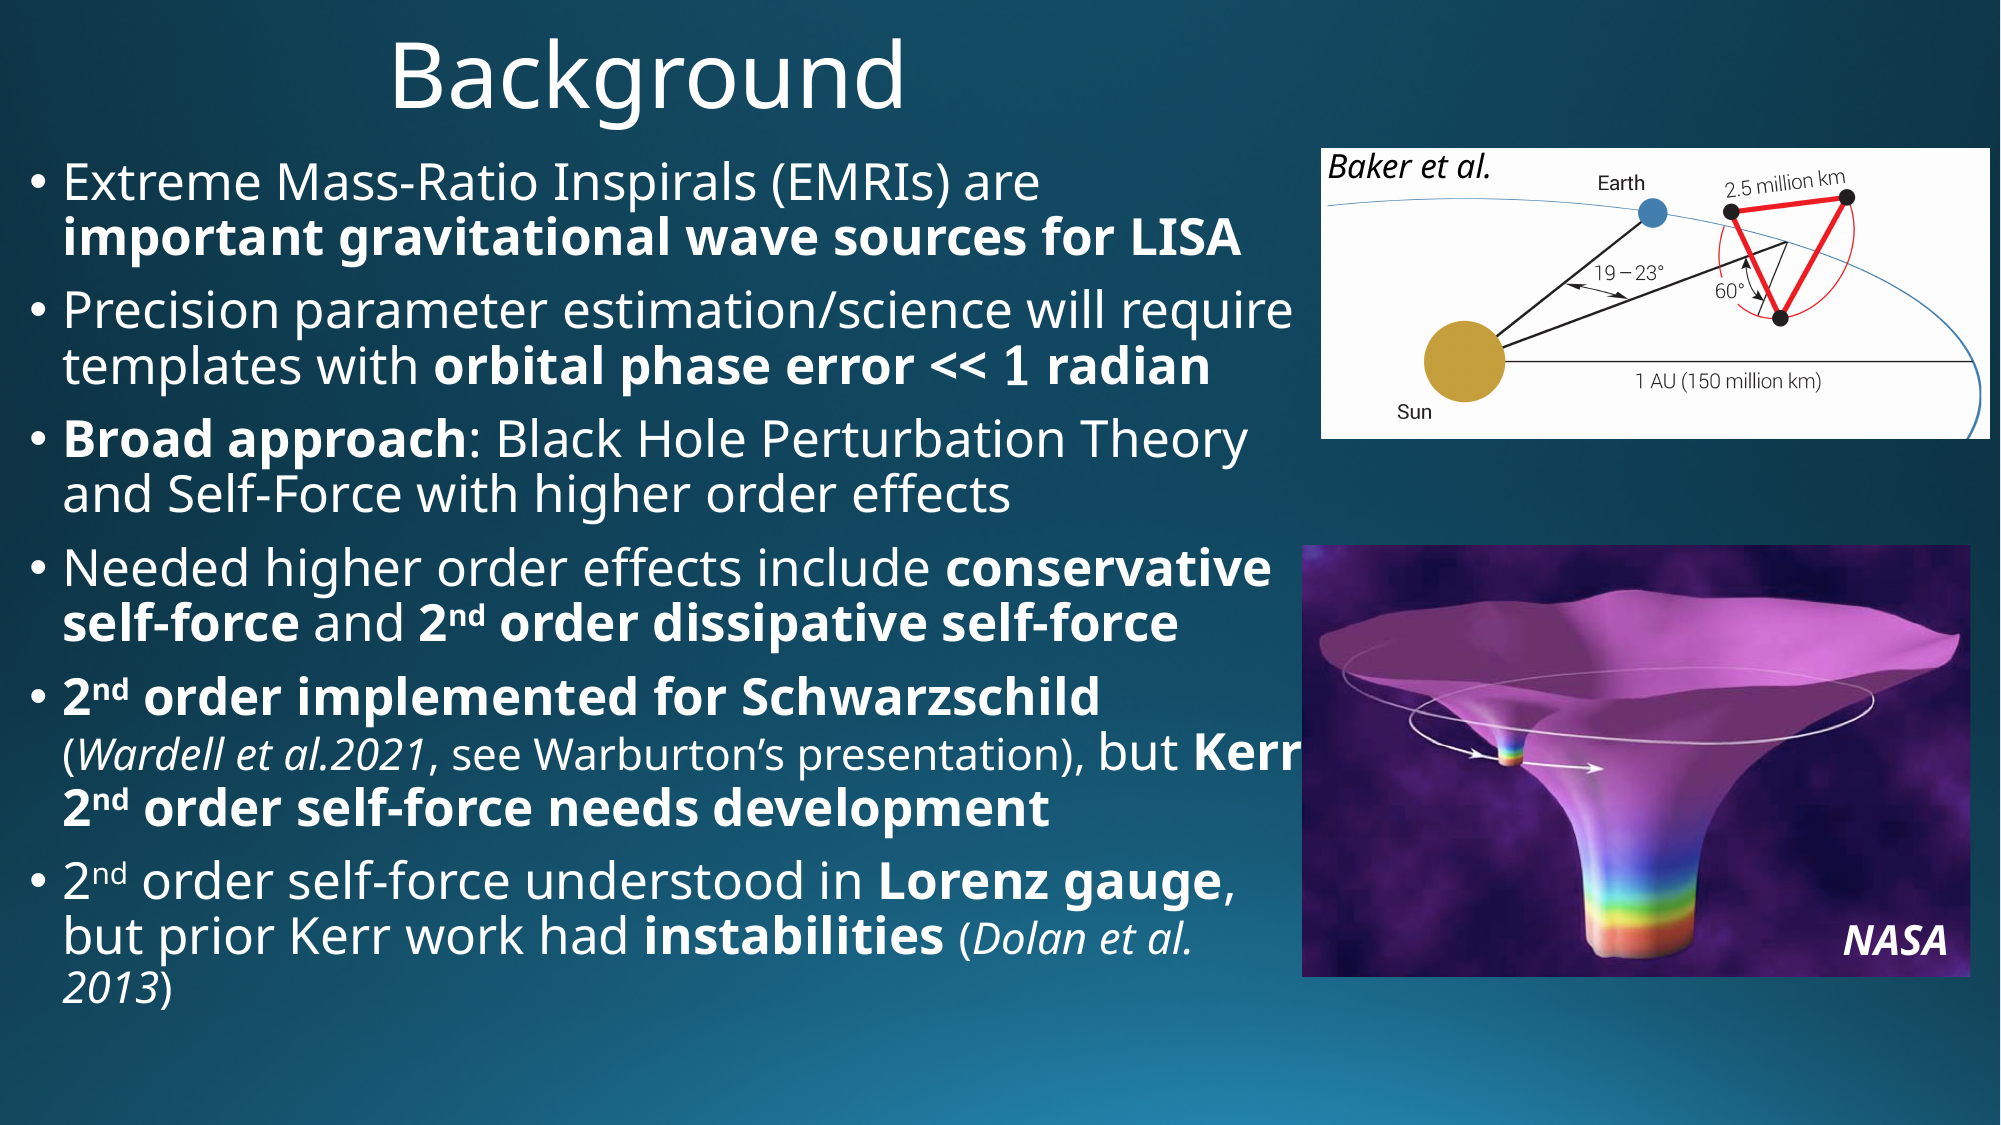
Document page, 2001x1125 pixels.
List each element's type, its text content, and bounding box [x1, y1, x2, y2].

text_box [1312, 137, 1990, 439]
list Extreme Mass-Ratio Inspirals (EMRIs) are important gravitational wave sources for LISA Precision parameter estimation/science will require templates with orbital phase error << 1 radian Broad approach: Black Hole Perturbation Theory and Self-Force with higher order effects Needed higher order effects include conservative self-force and 2nd order dissipative self-force 2nd order implemented for Schwarzschild (Wardell et al.2021, see Warburton’s presentation), but Kerr 2nd order self-force needs development 2nd order self-force understood in Lorenz gauge, but prior Kerr work had instabilities (Dolan et al. 2013) [14, 148, 1322, 1099]
title Background [372, 0, 1041, 148]
picture [0, 0, 2001, 1125]
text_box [1302, 545, 1971, 977]
